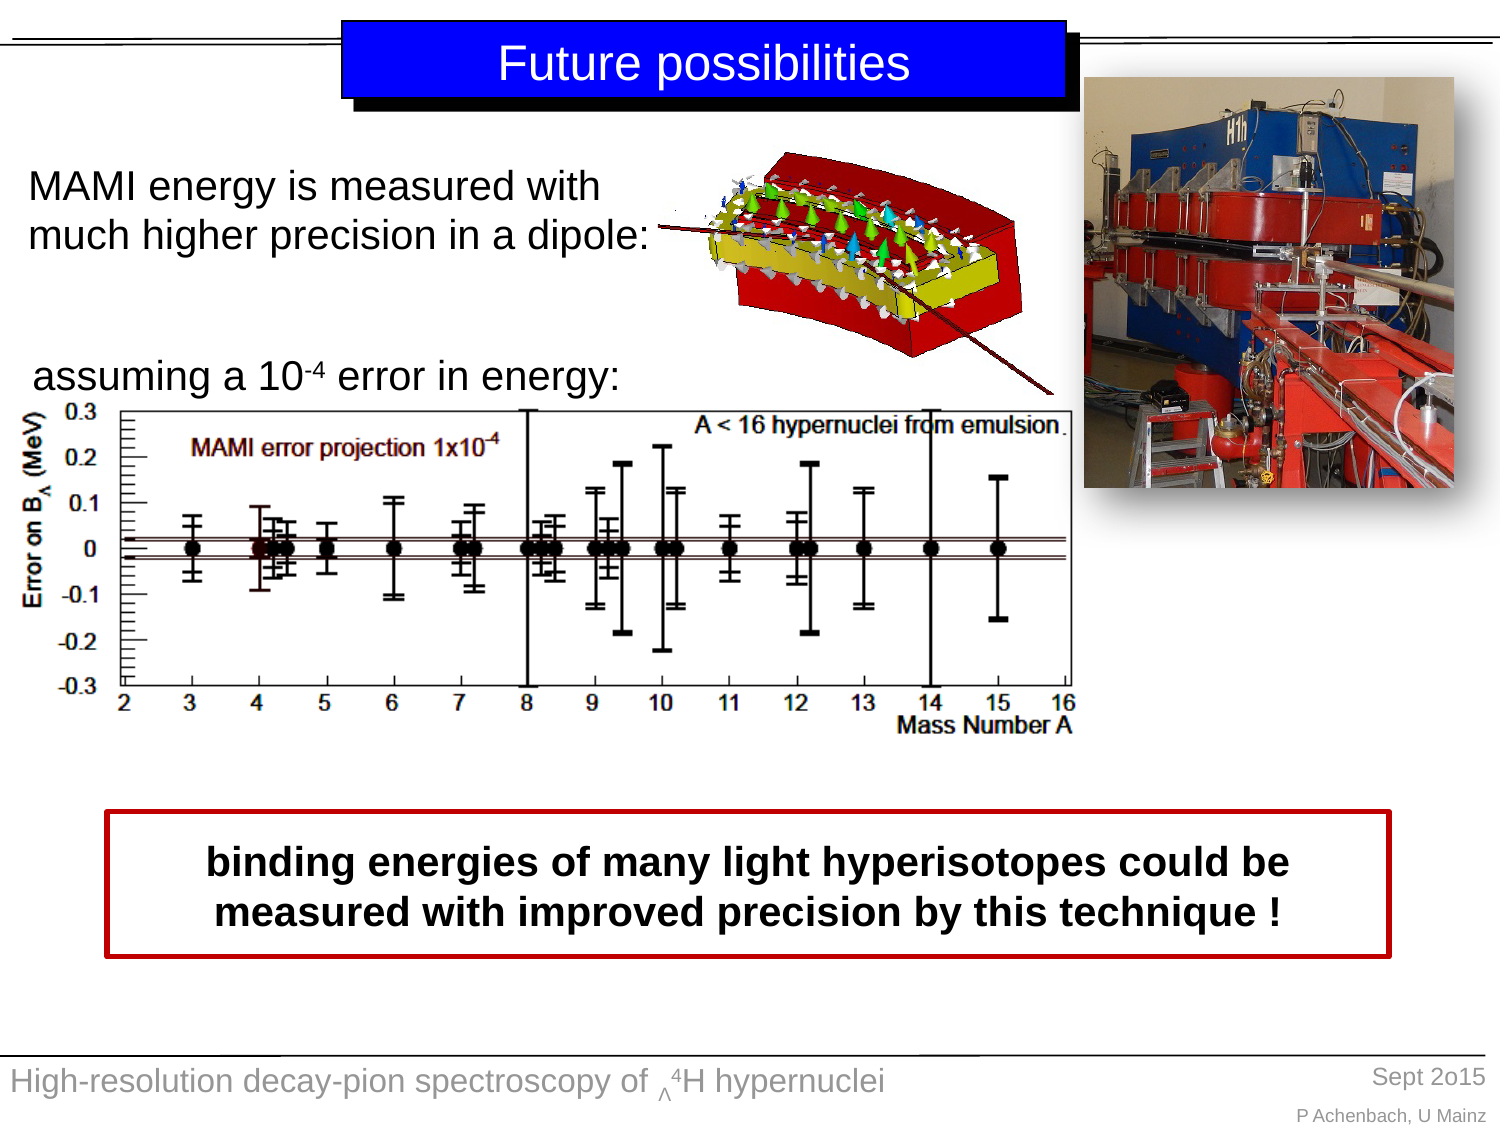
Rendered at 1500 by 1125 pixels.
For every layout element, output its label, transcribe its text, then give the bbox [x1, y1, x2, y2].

text_box binding energies of many light hyperisotopes could be measured with improved precision by this technique ! [105, 810, 1391, 959]
text_box MAMI energy is measured with much higher precision in a dipole: [13, 150, 652, 266]
title Future possibilities [341, 20, 1067, 99]
text_box assuming a 10-4 error in energy: [17, 341, 652, 393]
picture [0, 76, 1455, 744]
